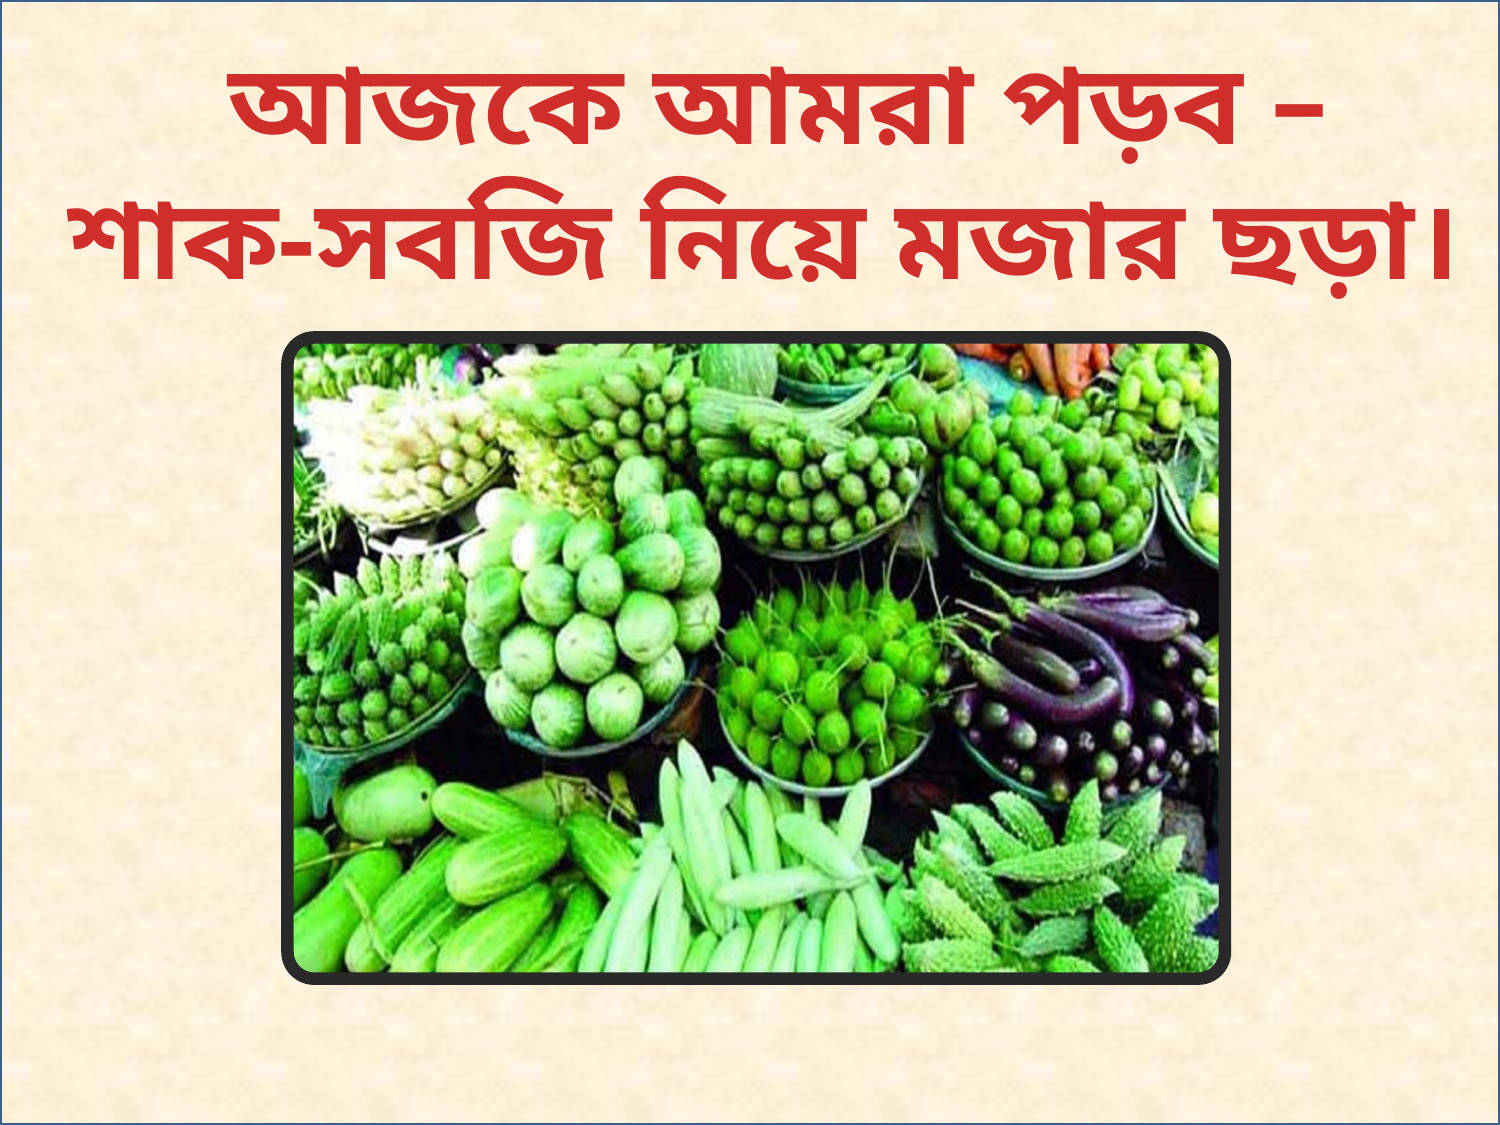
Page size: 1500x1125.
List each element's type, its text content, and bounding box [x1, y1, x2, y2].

picture [287, 337, 1226, 979]
text_box আজকে আমরা পড়ব – শাক-সবজি নিয়ে মজার ছড়া। [53, 24, 1500, 310]
text_box [0, 0, 1500, 1125]
